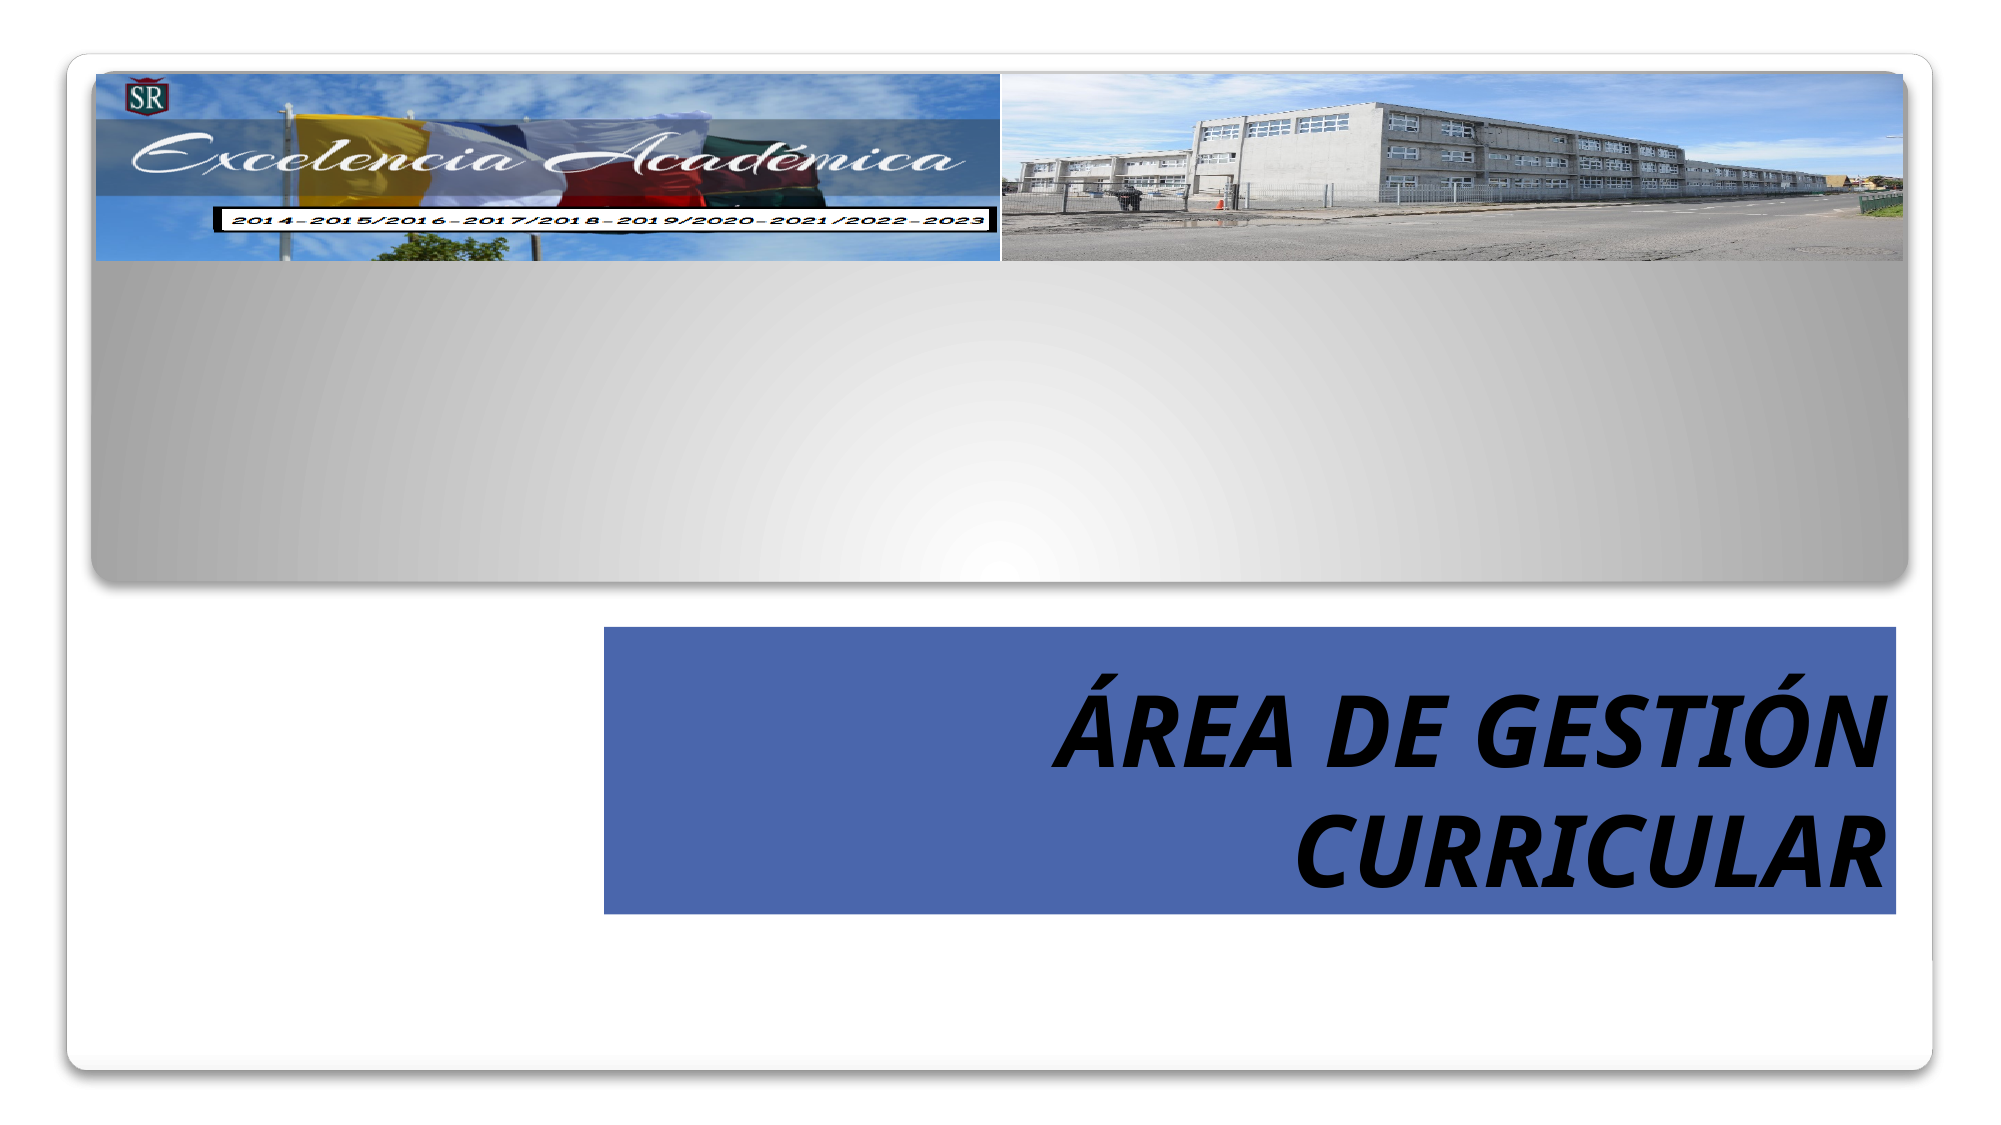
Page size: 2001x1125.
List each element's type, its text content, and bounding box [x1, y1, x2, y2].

title ÁREA DE GESTIÓN CURRICULAR [604, 626, 1897, 915]
picture [96, 74, 1903, 262]
